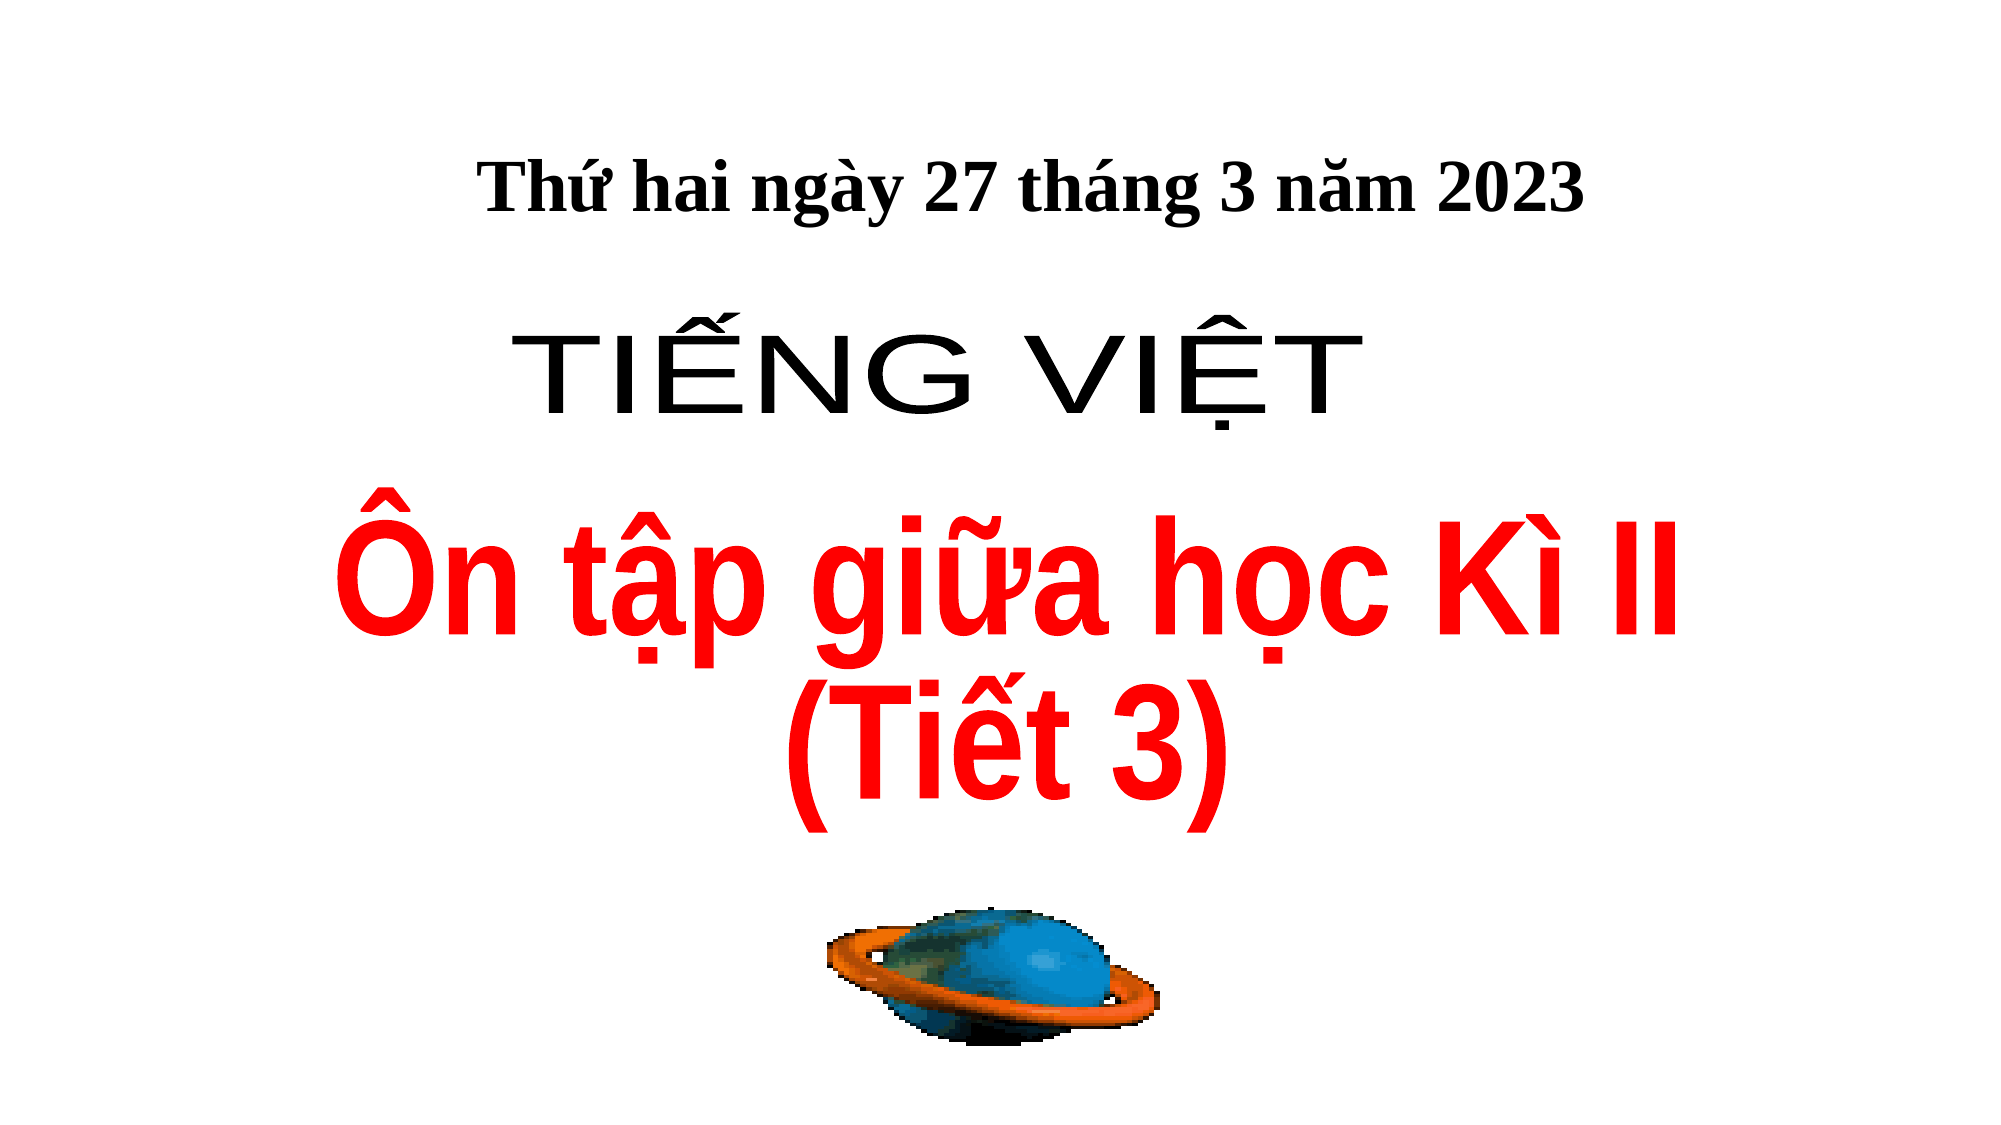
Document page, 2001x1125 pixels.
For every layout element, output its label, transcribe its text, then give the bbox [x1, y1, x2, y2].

text_box Thứ hai ngày 27 tháng 3 năm 2023 [387, 129, 1675, 234]
picture [799, 862, 1188, 1088]
